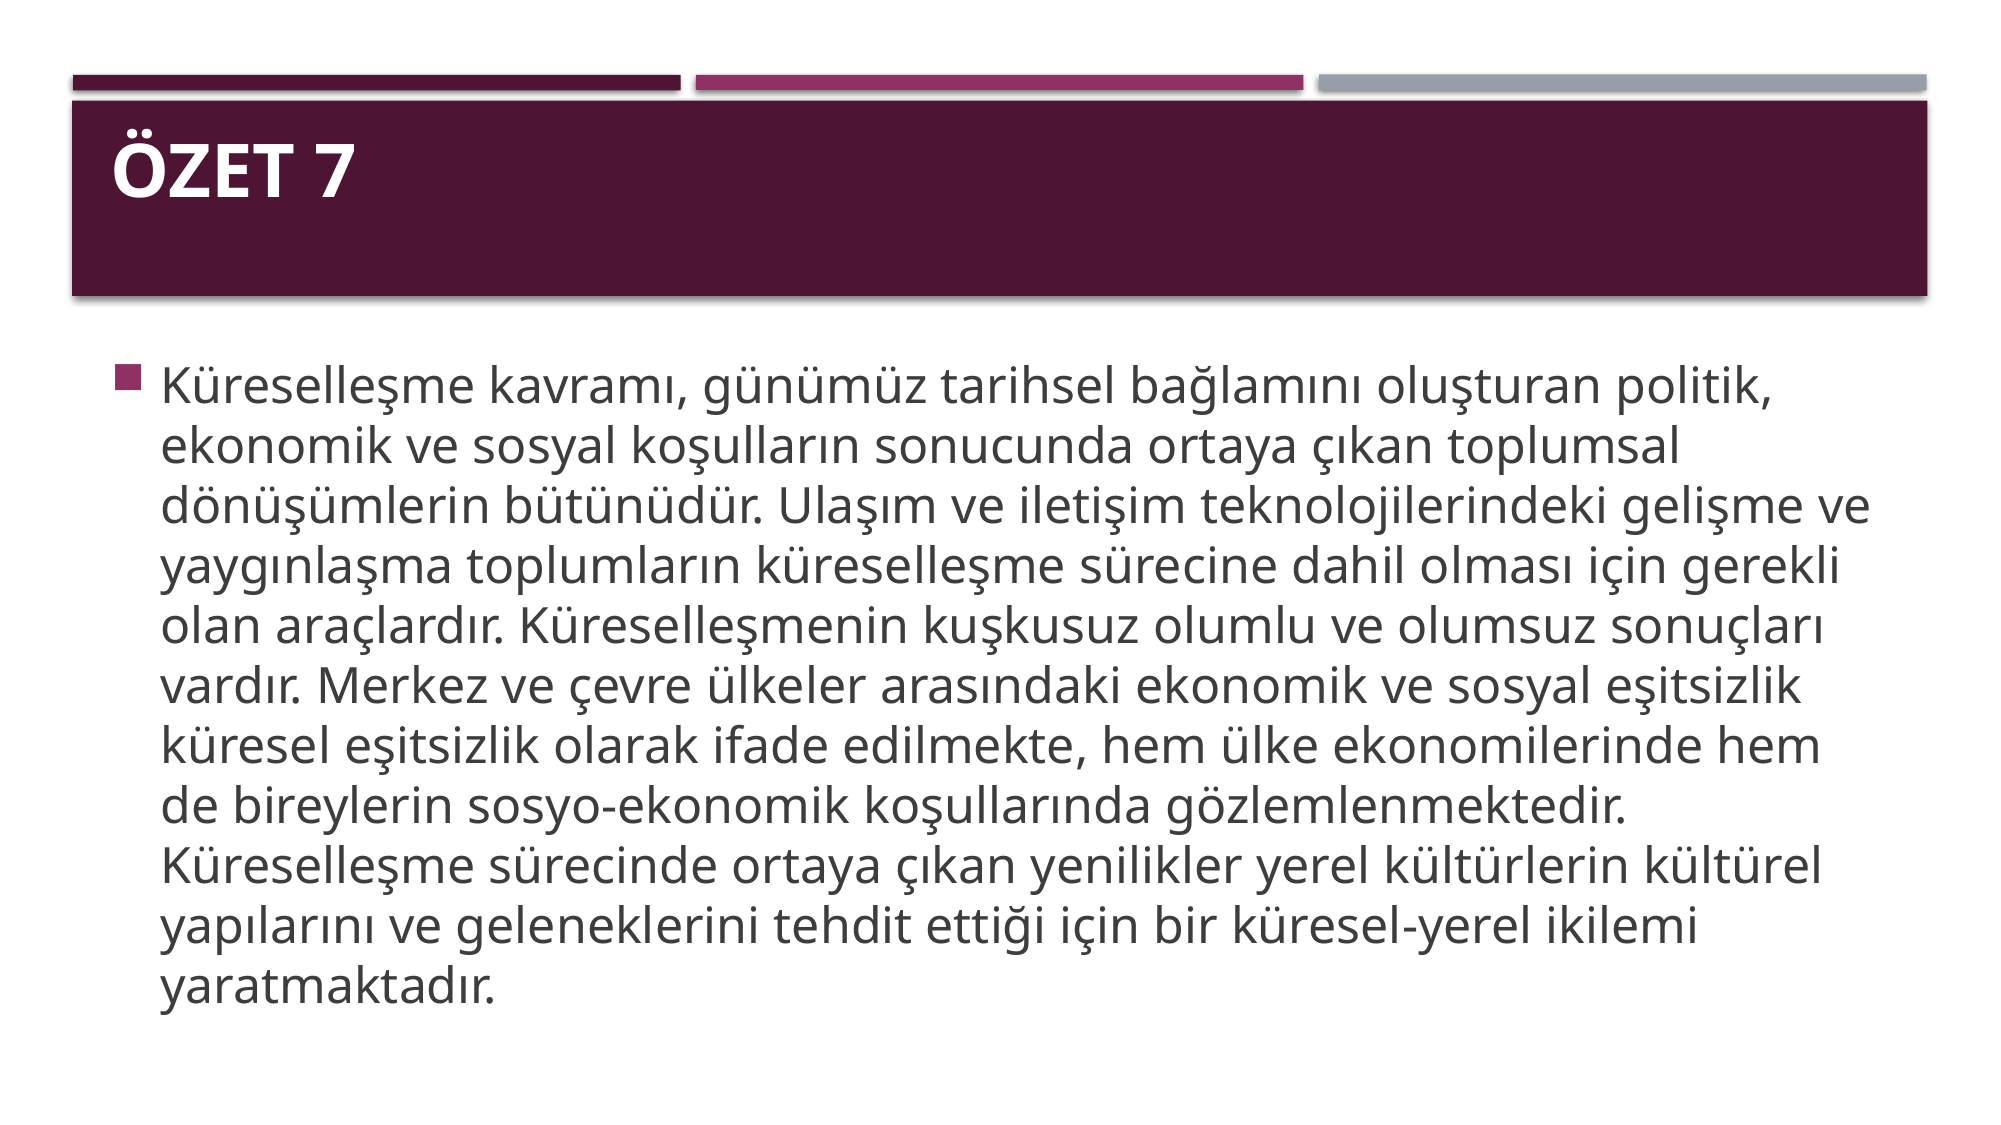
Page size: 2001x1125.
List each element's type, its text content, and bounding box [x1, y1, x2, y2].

title Özet 7 [95, 115, 1905, 282]
list Küreselleşme kavramı, günümüz tarihsel bağlamını oluşturan politik, ekonomik ve sosyal koşulların sonucunda ortaya çıkan toplumsal dönüşümlerin bütünüdür. Ulaşım ve iletişim teknolojilerindeki gelişme ve yaygınlaşma toplumların küreselleşme sürecine dahil olması için gerekli olan araçlardır. Küreselleşmenin kuşkusuz olumlu ve olumsuz sonuçları vardır. Merkez ve çevre ülkeler arasındaki ekonomik ve sosyal eşitsizlik küresel eşitsizlik olarak ifade edilmekte, hem ülke ekonomilerinde hem de bireylerin sosyo-ekonomik koşullarında gözlemlenmektedir. Küreselleşme sürecinde ortaya çıkan yenilikler yerel kültürlerin kültürel yapılarını ve geleneklerini tehdit ettiği için bir küresel-yerel ikilemi yaratmaktadır. [95, 357, 1905, 1075]
